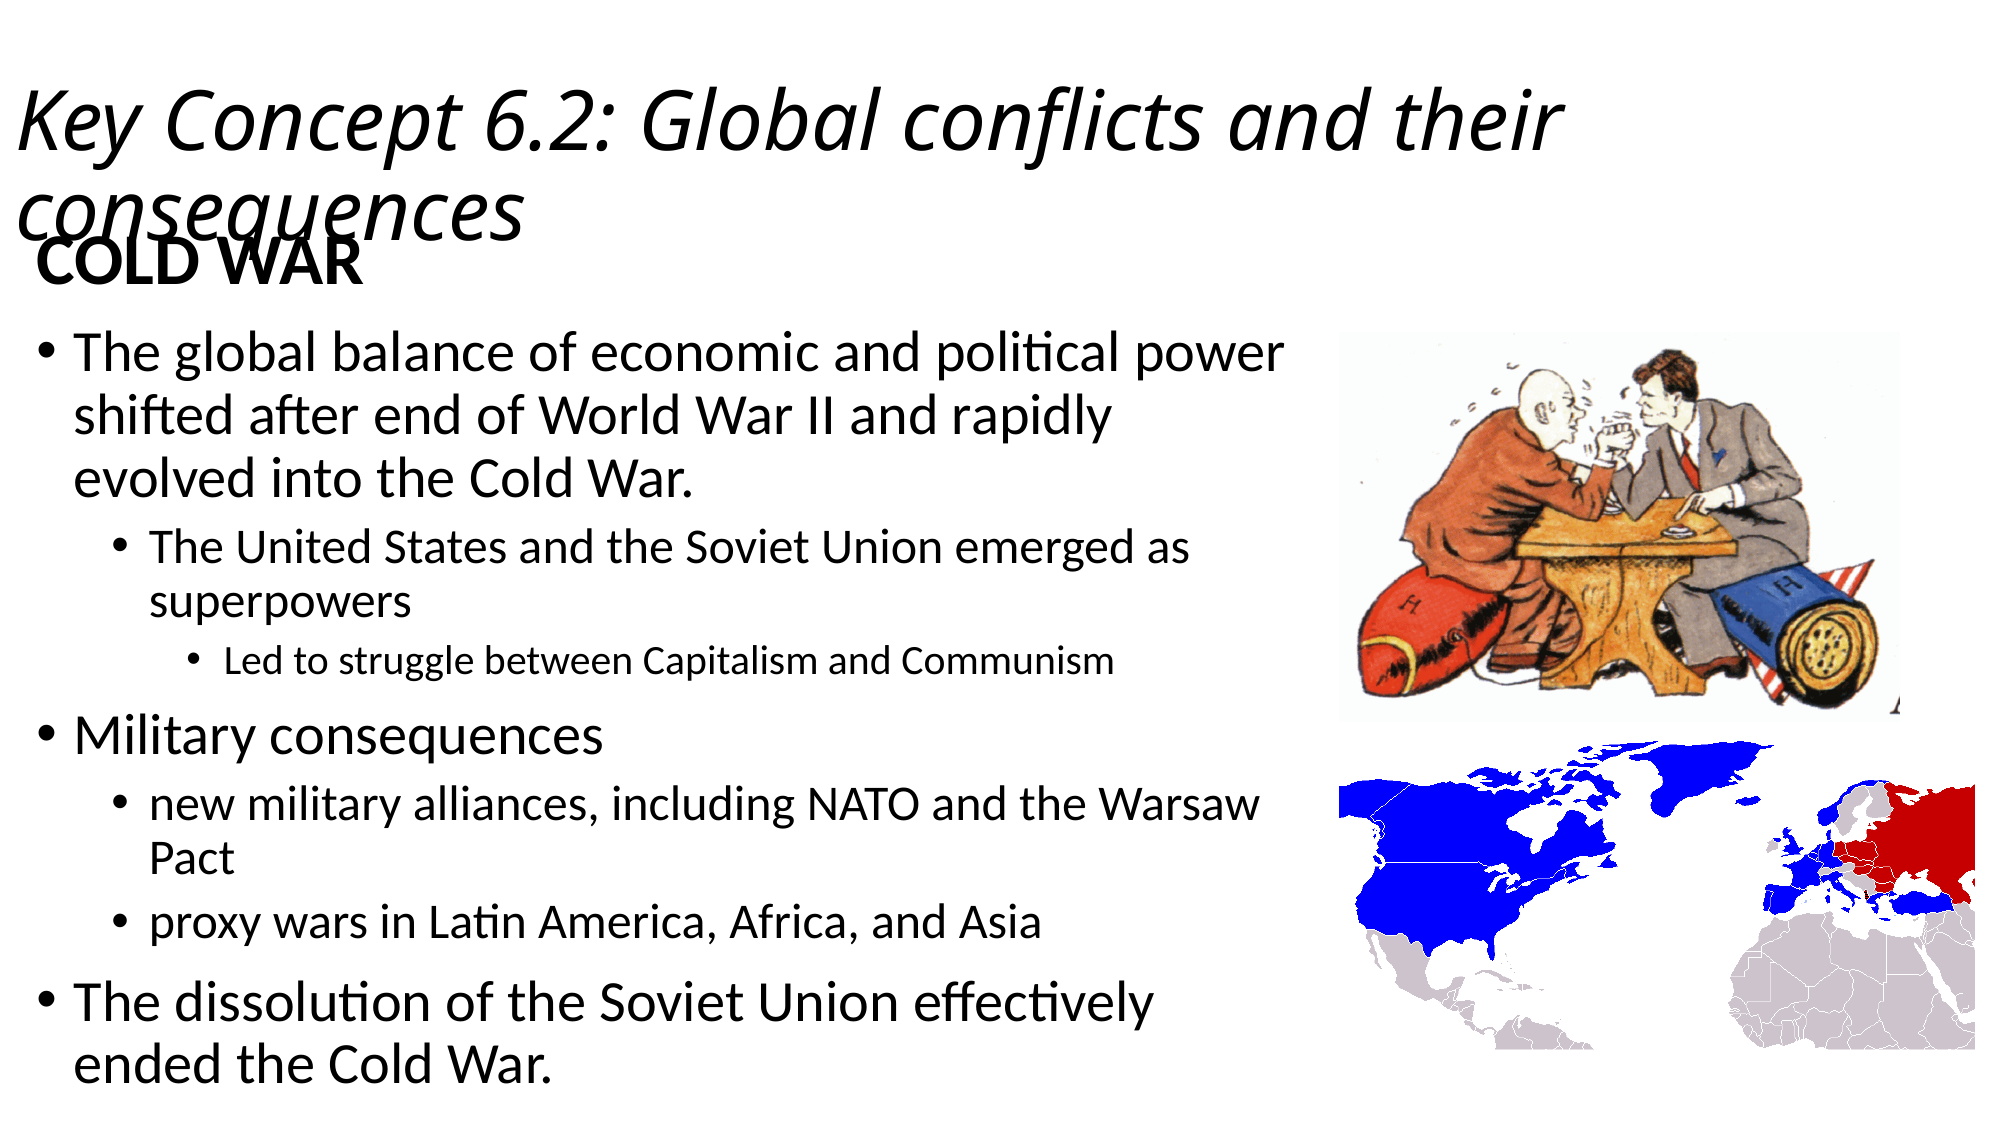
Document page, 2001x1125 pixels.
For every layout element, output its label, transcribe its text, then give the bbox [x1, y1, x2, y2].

title Key Concept 6.2: Global conflicts and their consequences [0, 59, 2000, 278]
picture [1339, 732, 1975, 1050]
list COLD WAR The global balance of economic and political power shifted after end of World War II and rapidly evolved into the Cold War. The United States and the Soviet Union emerged as superpowers Led to struggle between Capitalism and Communism Military consequences new military alliances, including NATO and the Warsaw Pact proxy wars in Latin America, Africa, and Asia The dissolution of the Soviet Union effectively ended the Cold War. [21, 214, 1318, 1125]
picture [1339, 332, 1900, 722]
